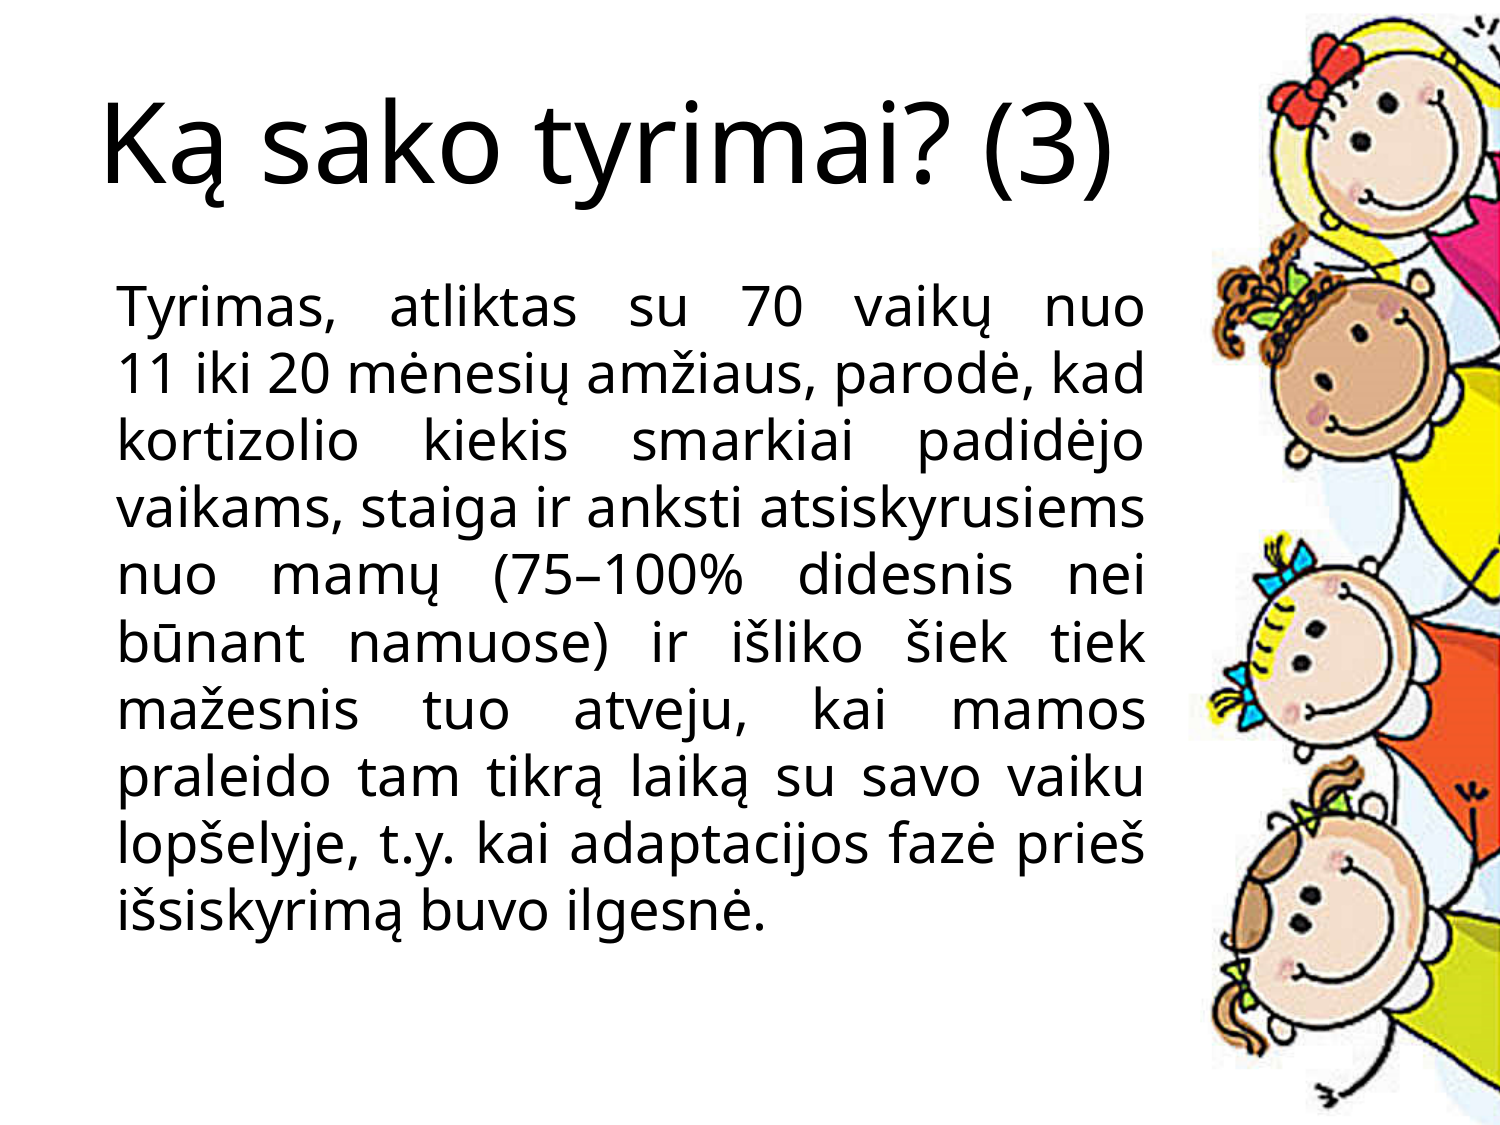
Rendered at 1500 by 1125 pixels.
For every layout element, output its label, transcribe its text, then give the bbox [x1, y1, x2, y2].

list Tyrimas, atliktas su 70 vaikų nuo 11 iki 20 mėnesių amžiaus, parodė, kad kortizolio kiekis smarkiai padidėjo vaikams, staiga ir anksti atsiskyrusiems nuo mamų (75–100% didesnis nei būnant namuose) ir išliko šiek tiek mažesnis tuo atveju, kai mamos praleido tam tikrą laiką su savo vaiku lopšelyje, t.y. kai adaptacijos fazė prieš išsiskyrimą buvo ilgesnė. [50, 262, 1163, 1025]
title Ką sako tyrimai? (3) [50, 45, 1163, 233]
picture [0, 0, 1500, 1125]
